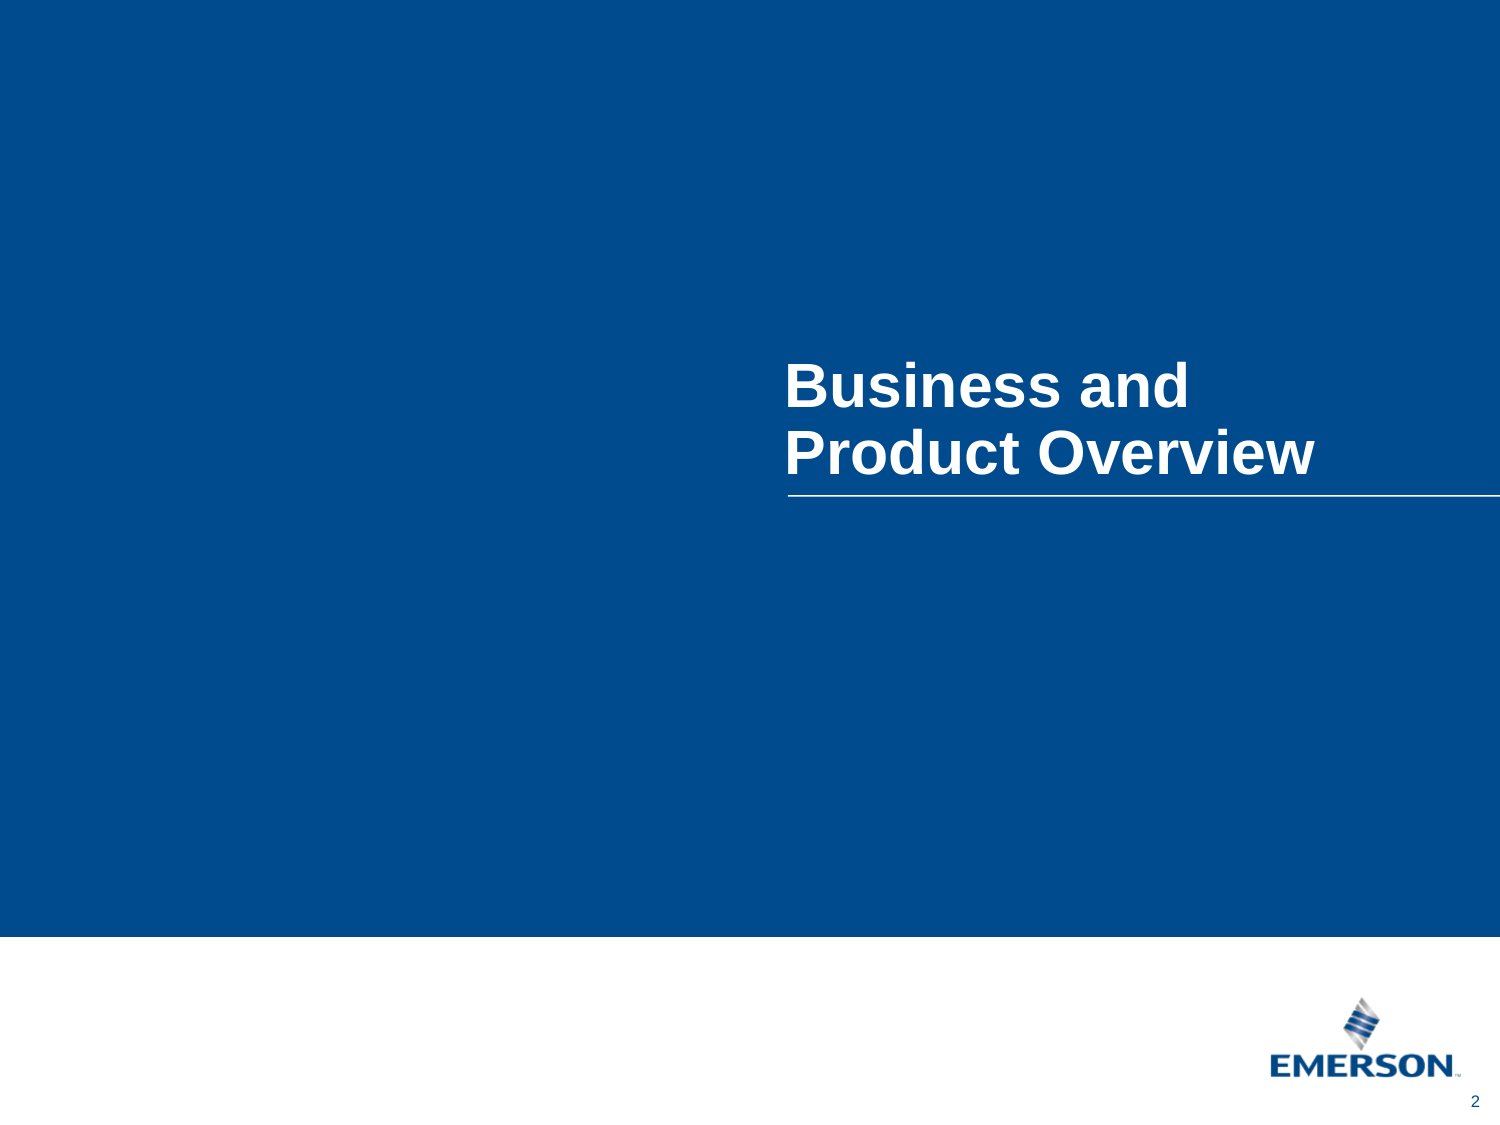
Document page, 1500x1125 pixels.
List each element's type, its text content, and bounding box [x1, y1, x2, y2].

list Business and Product Overview [769, 189, 1404, 496]
picture [1261, 988, 1467, 1086]
